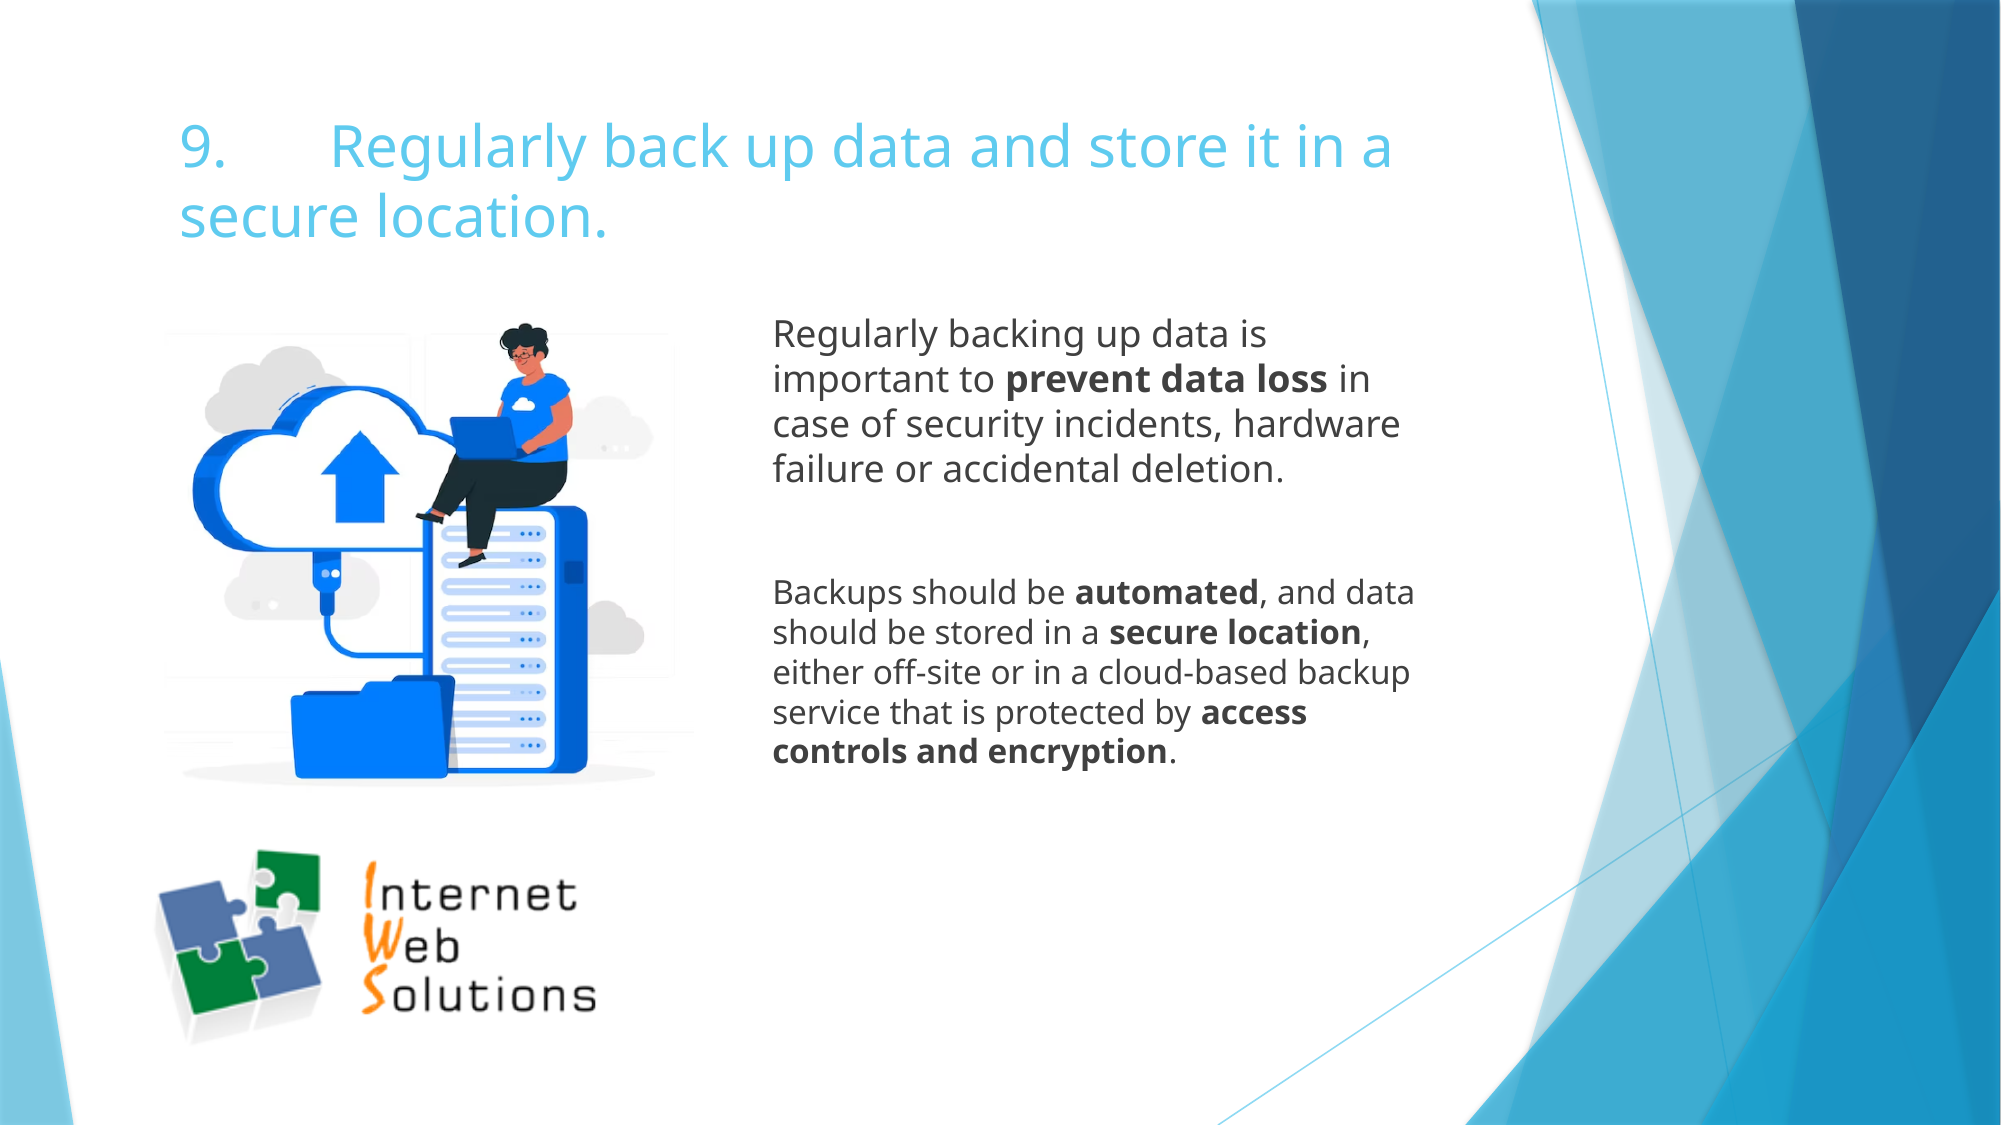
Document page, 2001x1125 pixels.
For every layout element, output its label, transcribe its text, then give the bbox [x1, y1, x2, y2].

text_box 9. Regularly back up data and store it in a secure location. [164, 77, 1560, 257]
picture [128, 301, 694, 1057]
list Regularly backing up data is important to prevent data loss in case of security incidents, hardware failure or accidental deletion. Backups should be automated, and data should be stored in a secure location, either off-site or in a cloud-based backup service that is protected by access controls and encryption. [757, 302, 1447, 823]
